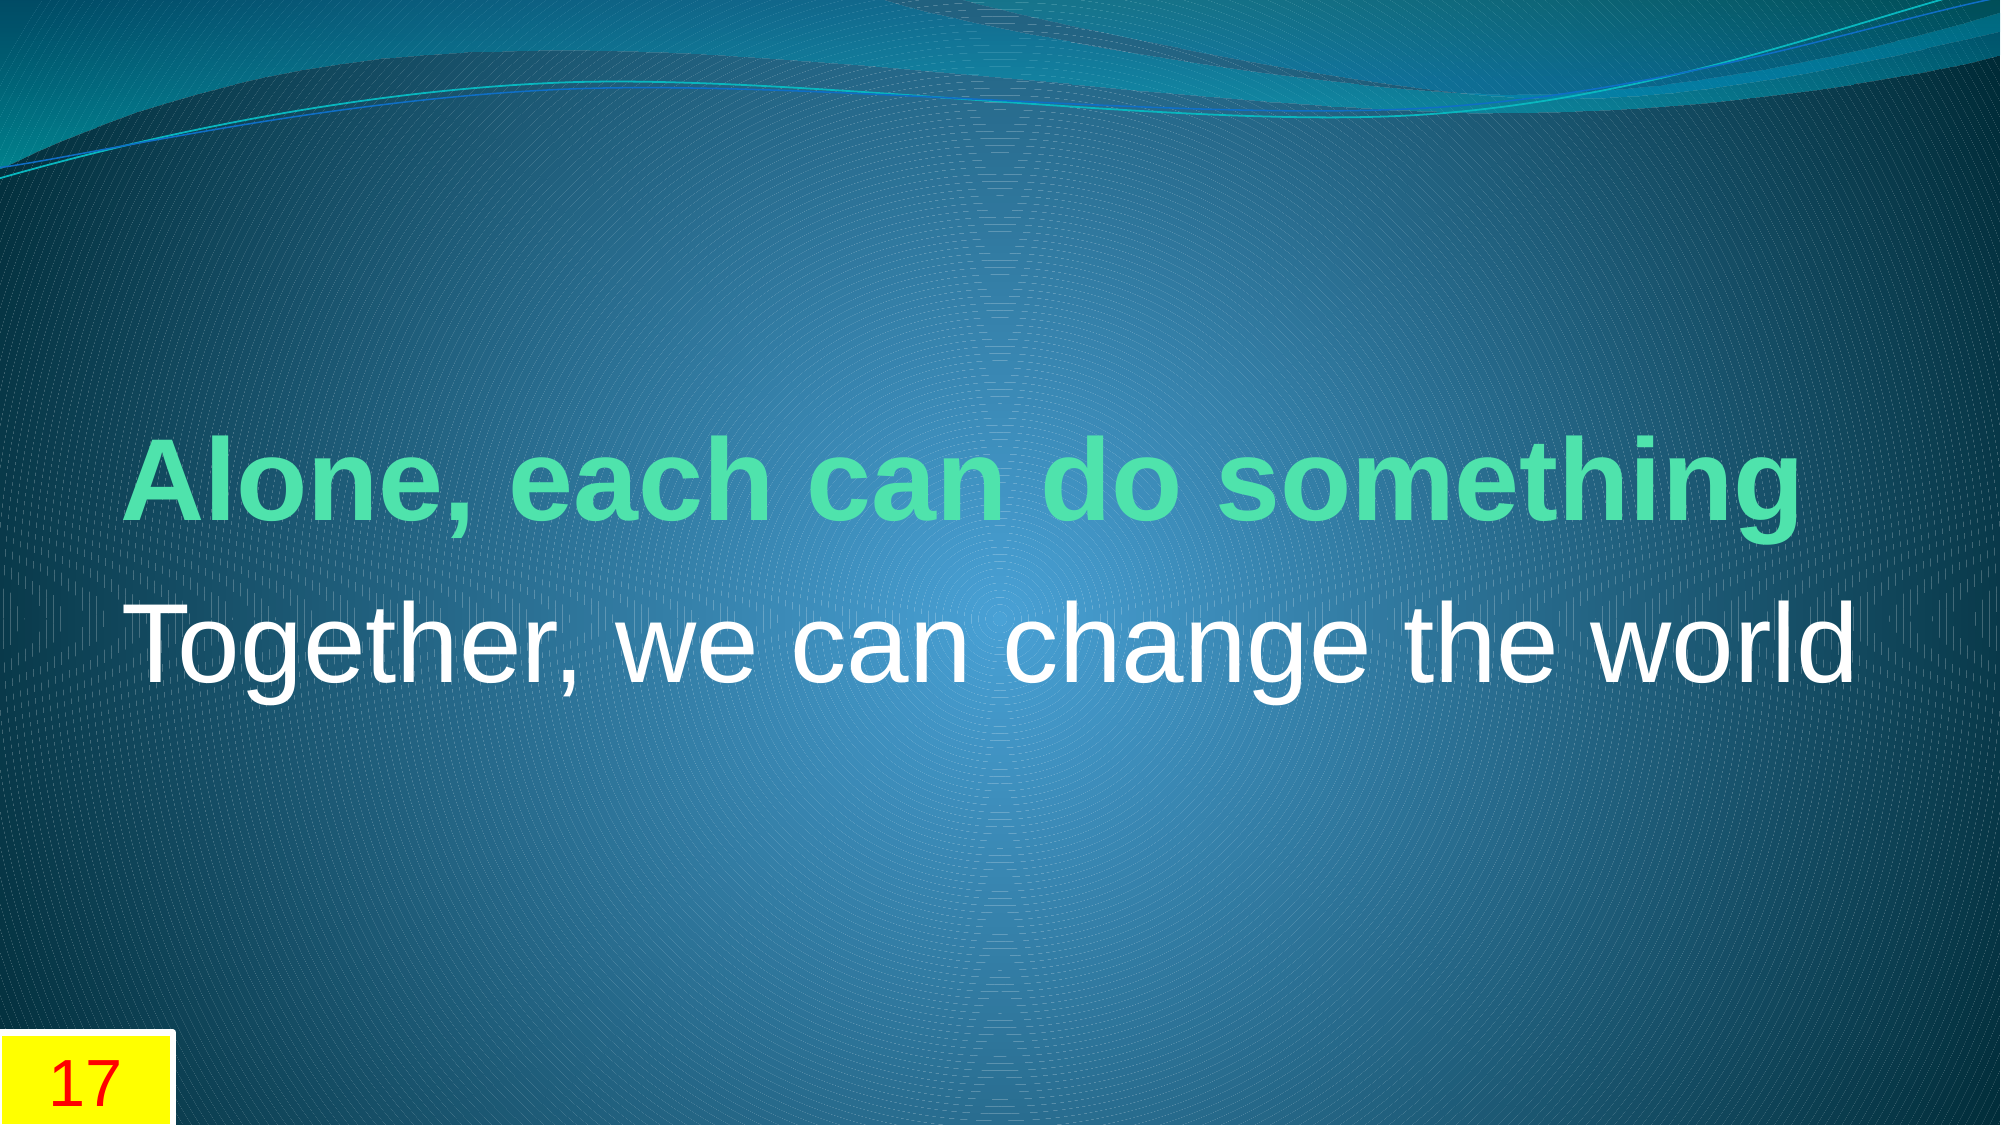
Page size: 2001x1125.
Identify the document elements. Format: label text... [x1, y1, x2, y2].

title Alone, each can do something [120, 320, 1880, 544]
list Together, we can change the world [114, 562, 1951, 811]
text_box 17 [0, 1032, 173, 1125]
